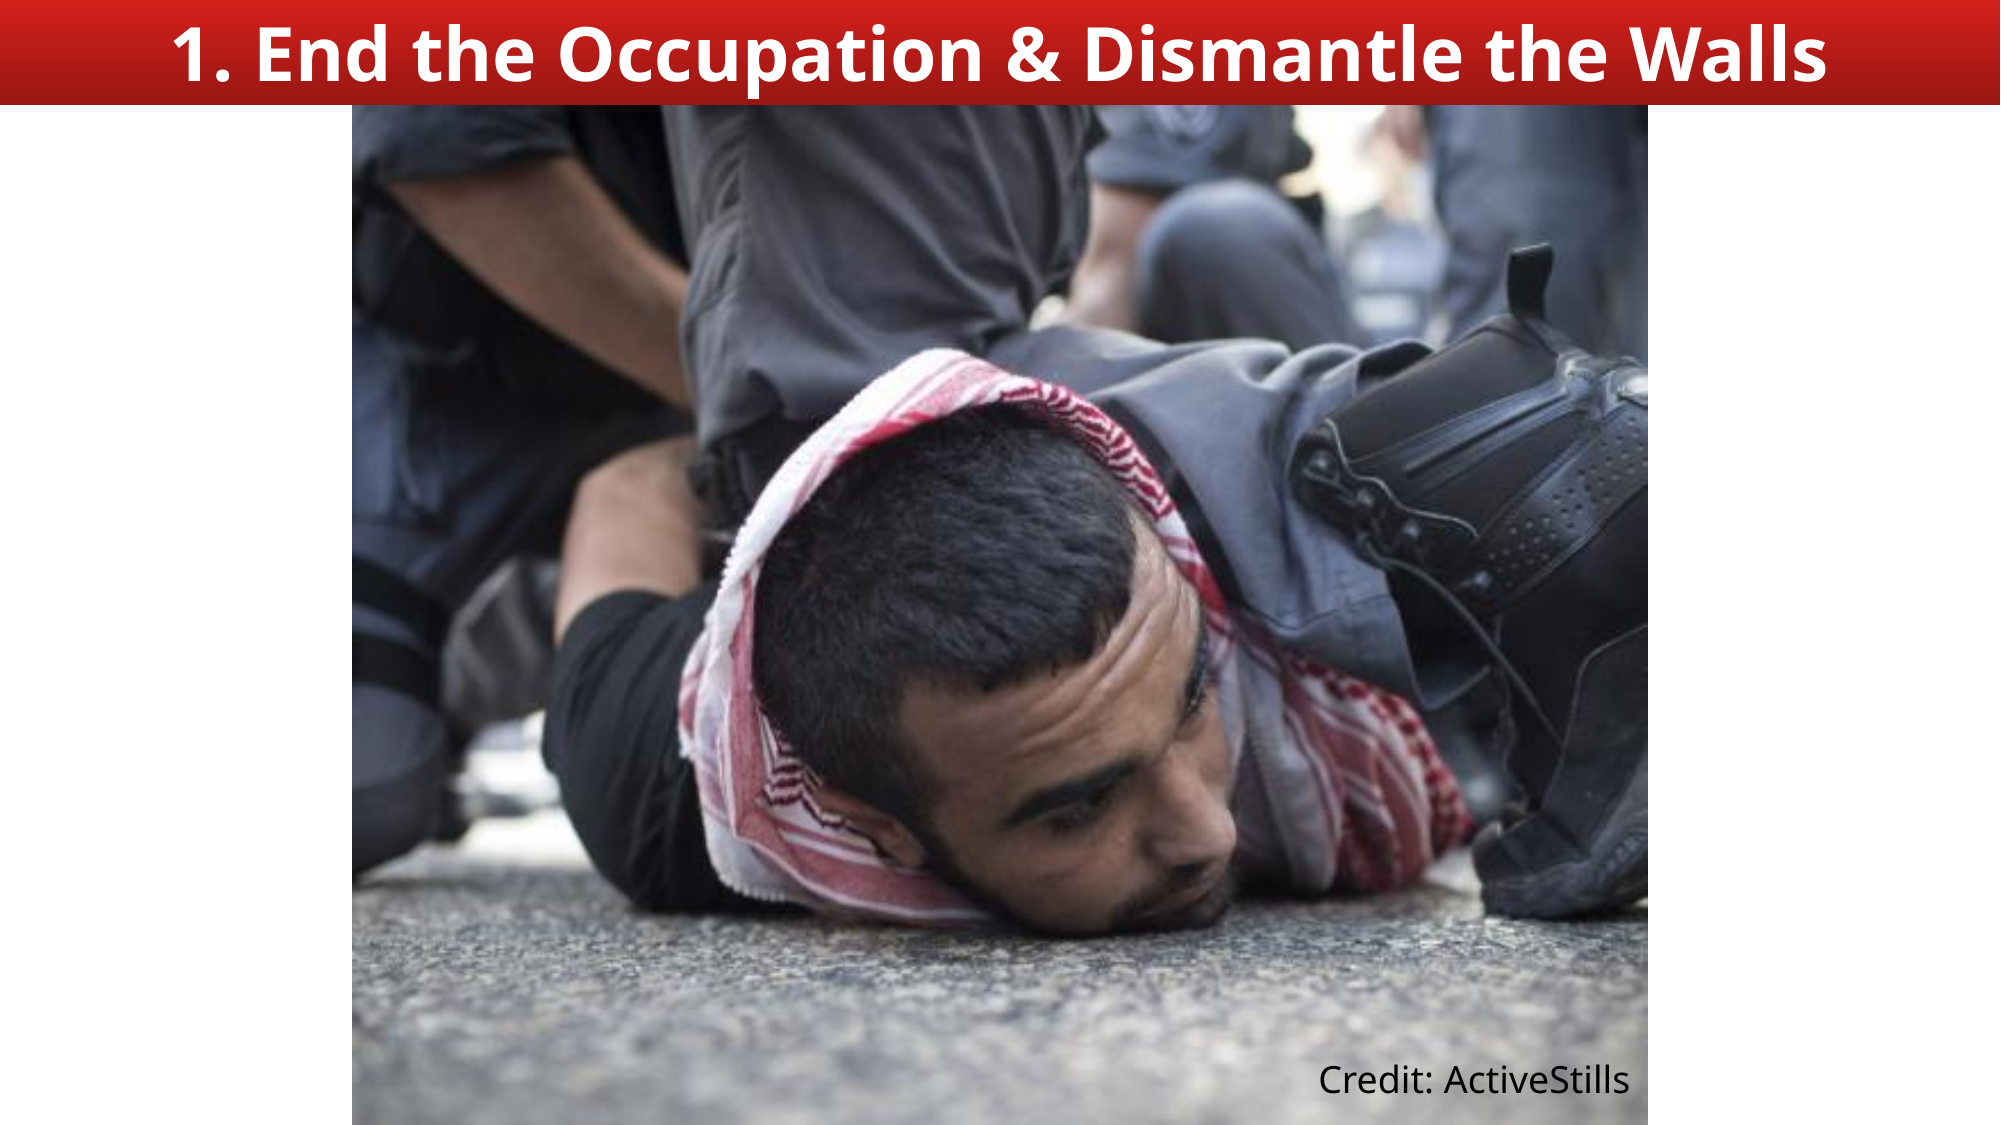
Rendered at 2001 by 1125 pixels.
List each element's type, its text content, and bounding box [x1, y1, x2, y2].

picture [351, 64, 1648, 1125]
text_box 1. End the Occupation & Dismantle the Walls [0, 0, 2000, 105]
